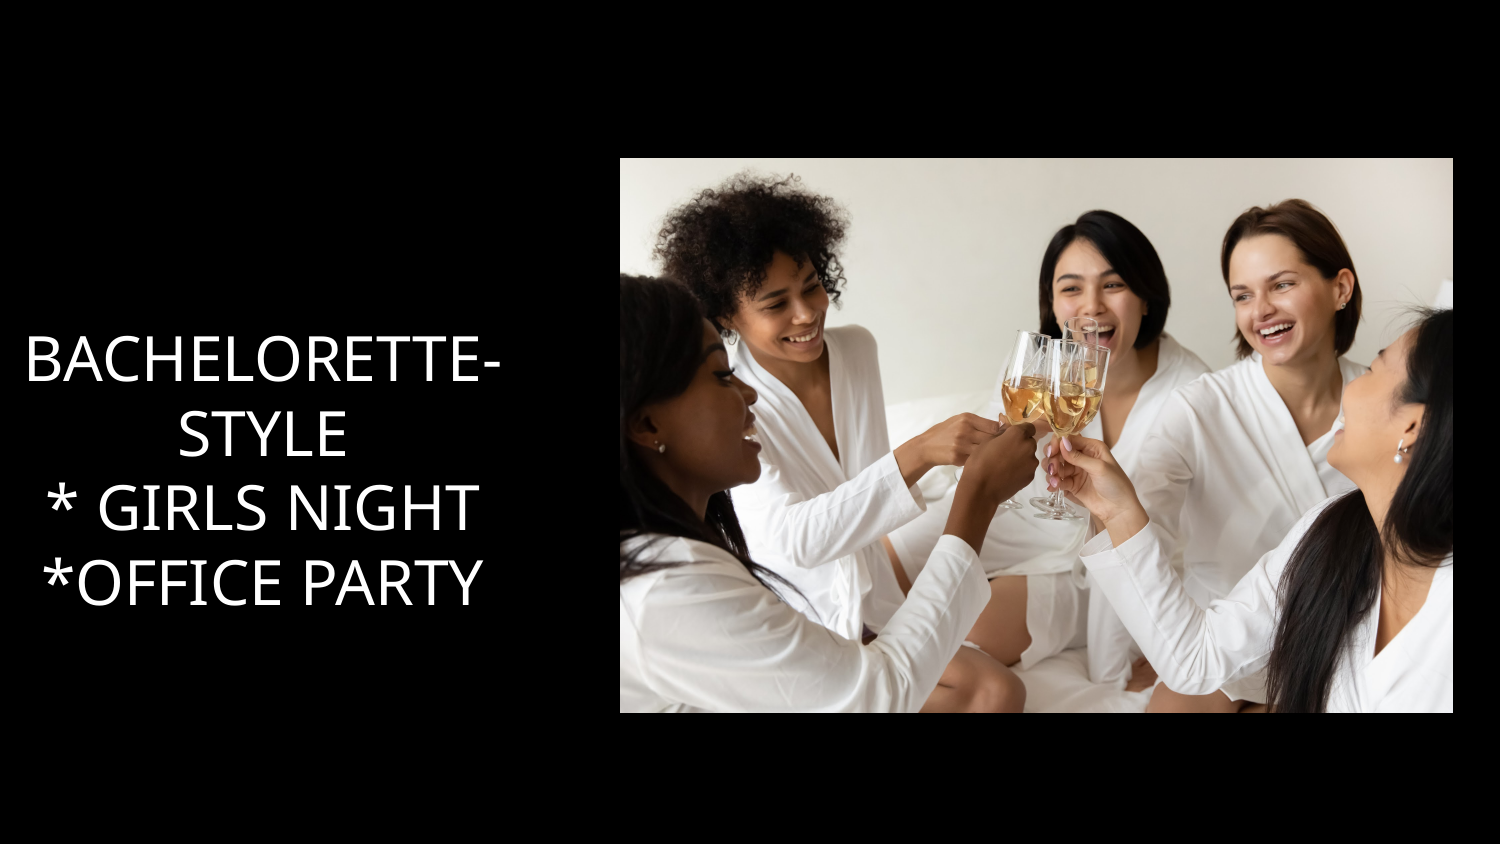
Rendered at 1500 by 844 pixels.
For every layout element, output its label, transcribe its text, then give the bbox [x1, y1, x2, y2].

text_box BACHELORETTE-STYLE * GIRLS NIGHT *OFFICE PARTY [0, 303, 526, 646]
text_box [0, 0, 580, 844]
picture [620, 158, 1453, 714]
